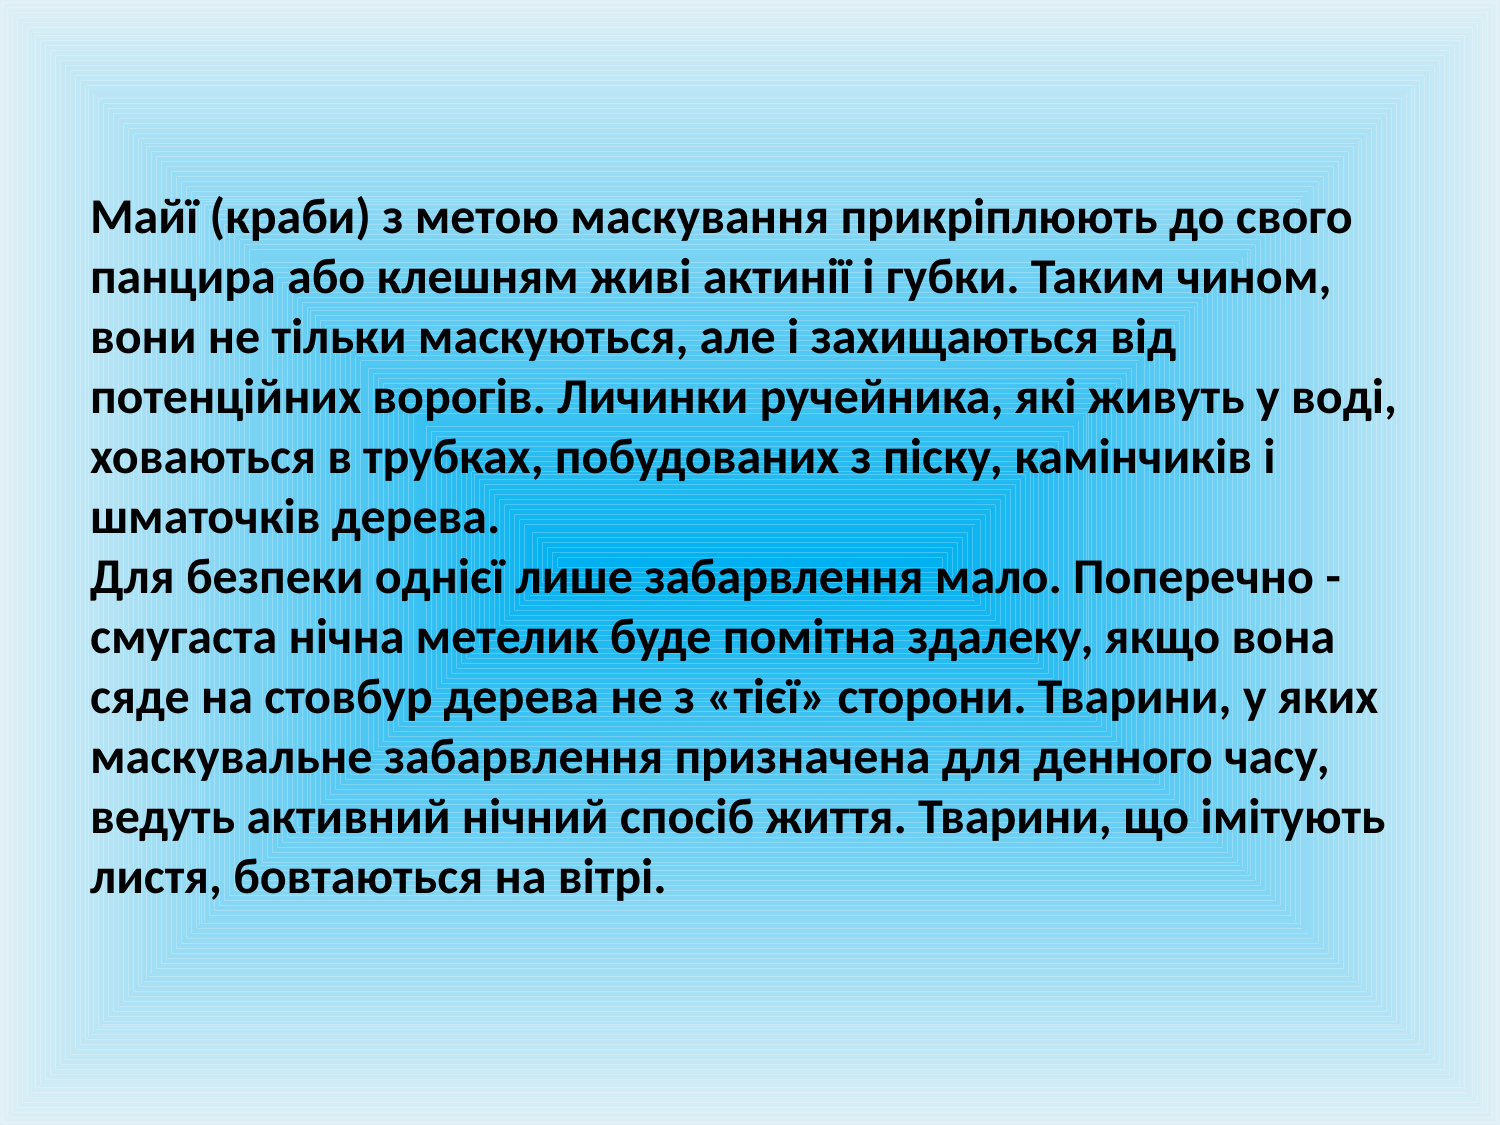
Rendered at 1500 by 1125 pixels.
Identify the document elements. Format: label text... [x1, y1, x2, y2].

title Майї (краби) з метою маскування прикріплюють до свого панцира або клешням живі актинії і губки. Таким чином, вони не тільки маскуються, але і захищаються від потенційних ворогів. Личинки ручейника, які живуть у воді, ховаються в трубках, побудованих з піску, камінчиків і шматочків дерева. Для безпеки однієї лише забарвлення мало. Поперечно - смугаста нічна метелик буде помітна здалеку, якщо вона сяде на стовбур дерева не з «тієї» сторони. Тварини, у яких маскувальне забарвлення призначена для денного часу, ведуть активний нічний спосіб життя. Тварини, що імітують листя, бовтаються на вітрі. [75, 45, 1425, 1043]
